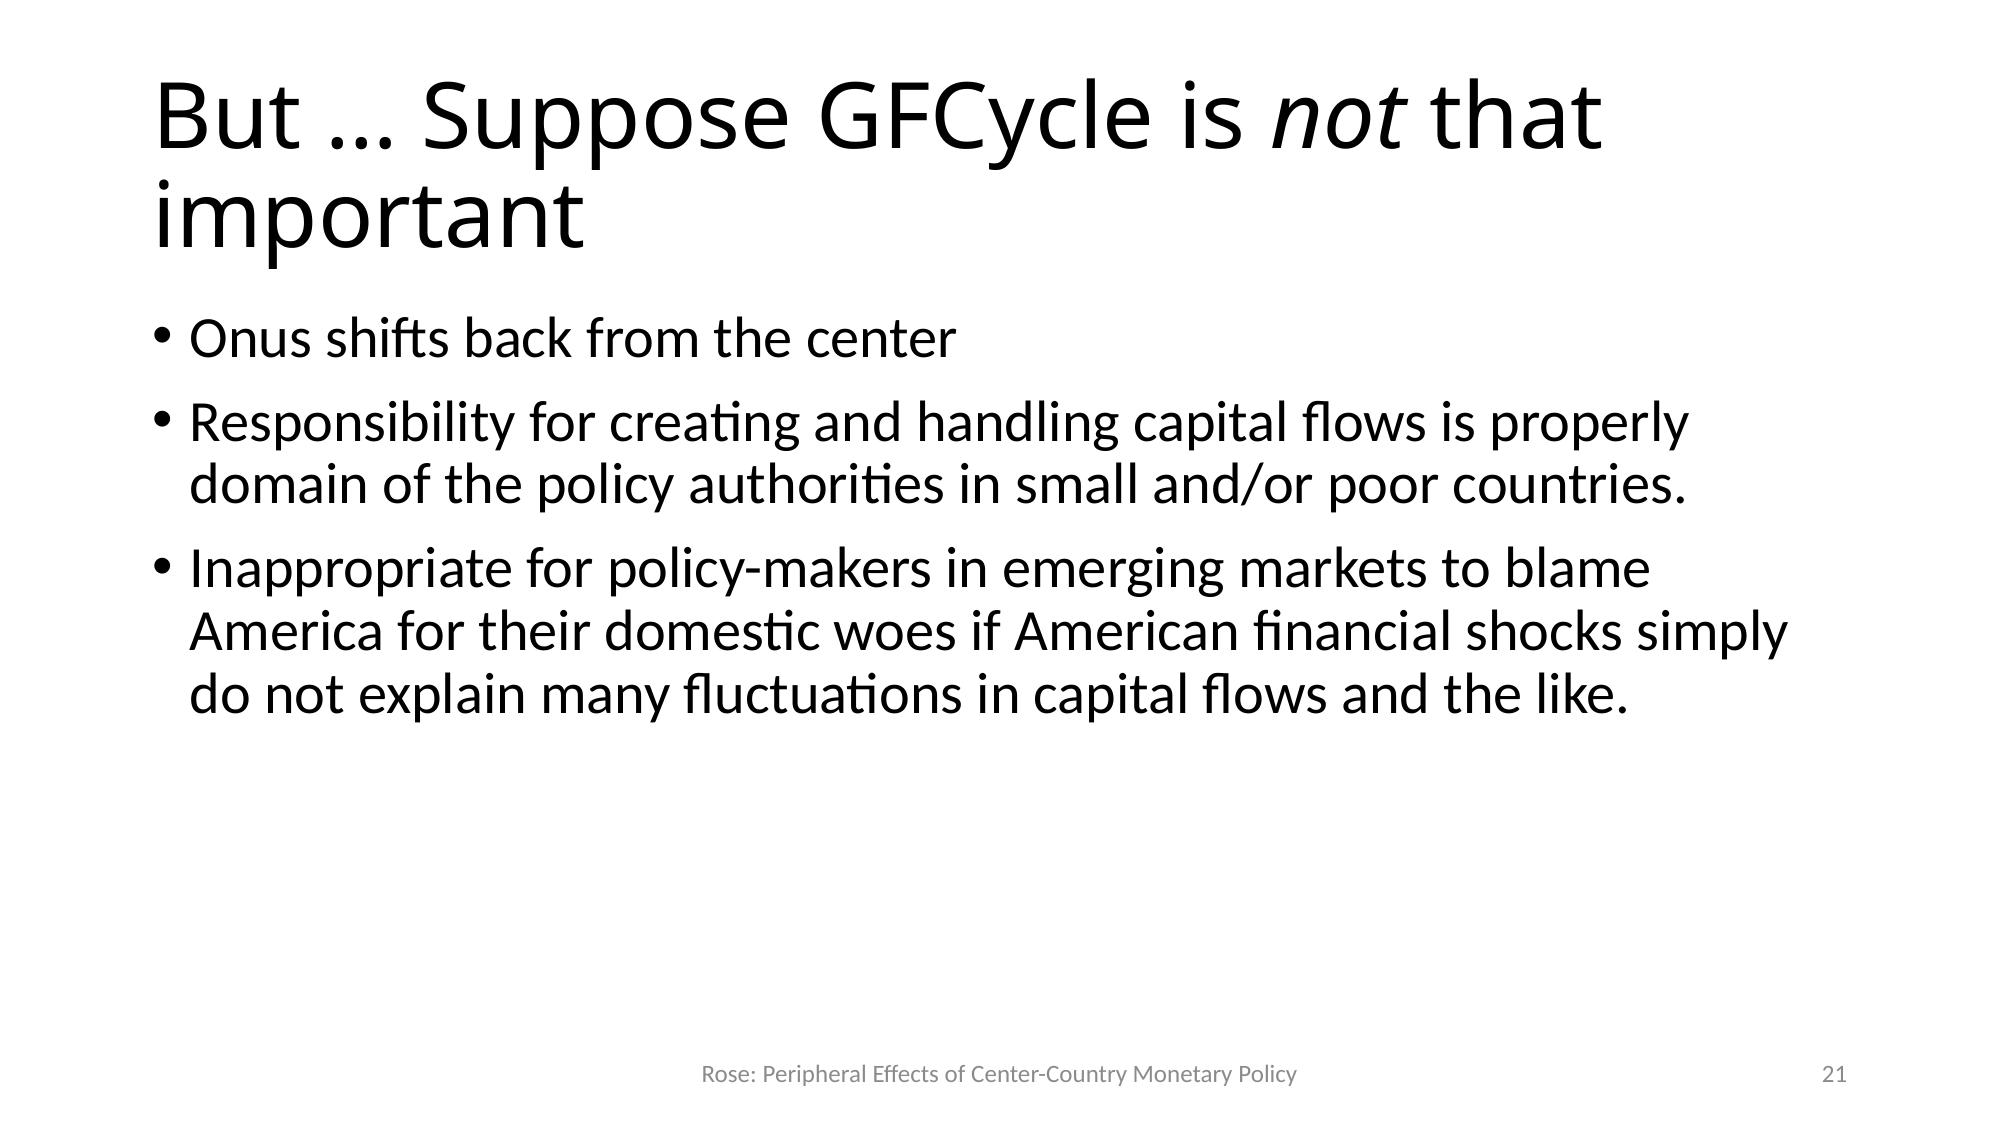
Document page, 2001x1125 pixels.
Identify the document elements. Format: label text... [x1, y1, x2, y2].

list Onus shifts back from the center Responsibility for creating and handling capital flows is properly domain of the policy authorities in small and/or poor countries. Inappropriate for policy-makers in emerging markets to blame America for their domestic woes if American financial shocks simply do not explain many fluctuations in capital flows and the like. [137, 299, 1863, 1014]
slide_number 21 [1412, 1042, 1863, 1103]
footer Rose: Peripheral Effects of Center-Country Monetary Policy [662, 1042, 1338, 1103]
title But … Suppose GFCycle is not that important [137, 59, 1863, 278]
